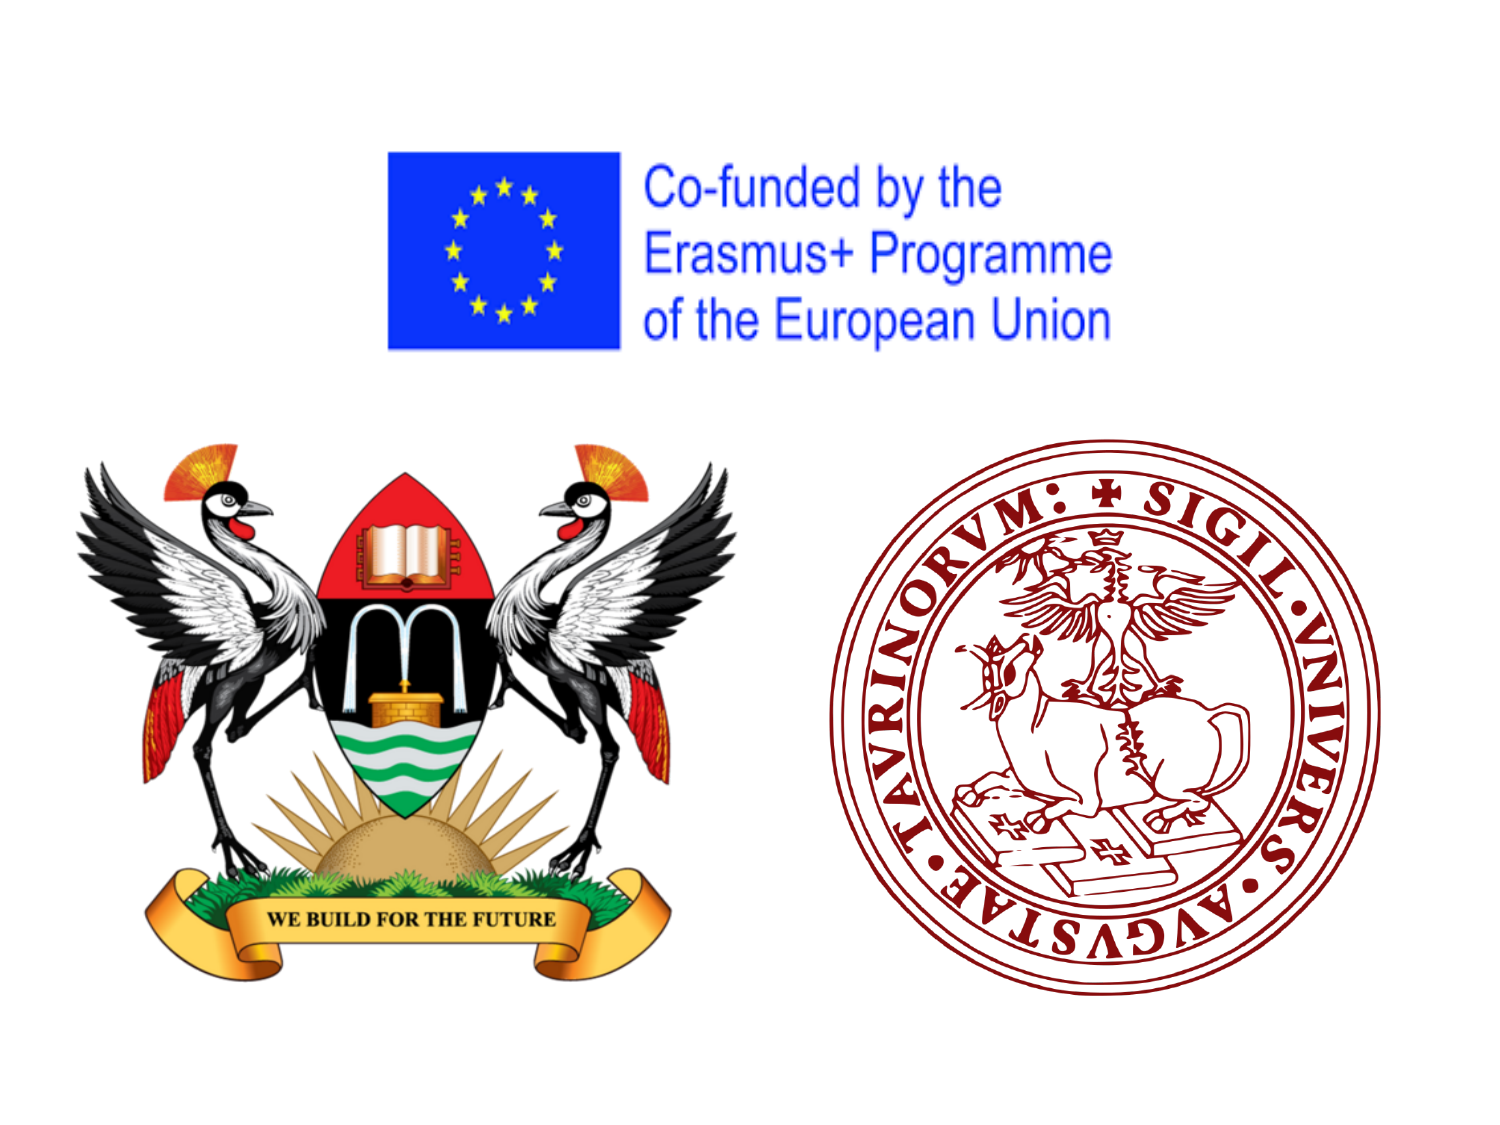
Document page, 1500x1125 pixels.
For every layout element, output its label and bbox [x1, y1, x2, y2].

list [824, 432, 1383, 1000]
list [74, 442, 738, 1000]
picture [349, 112, 1413, 388]
